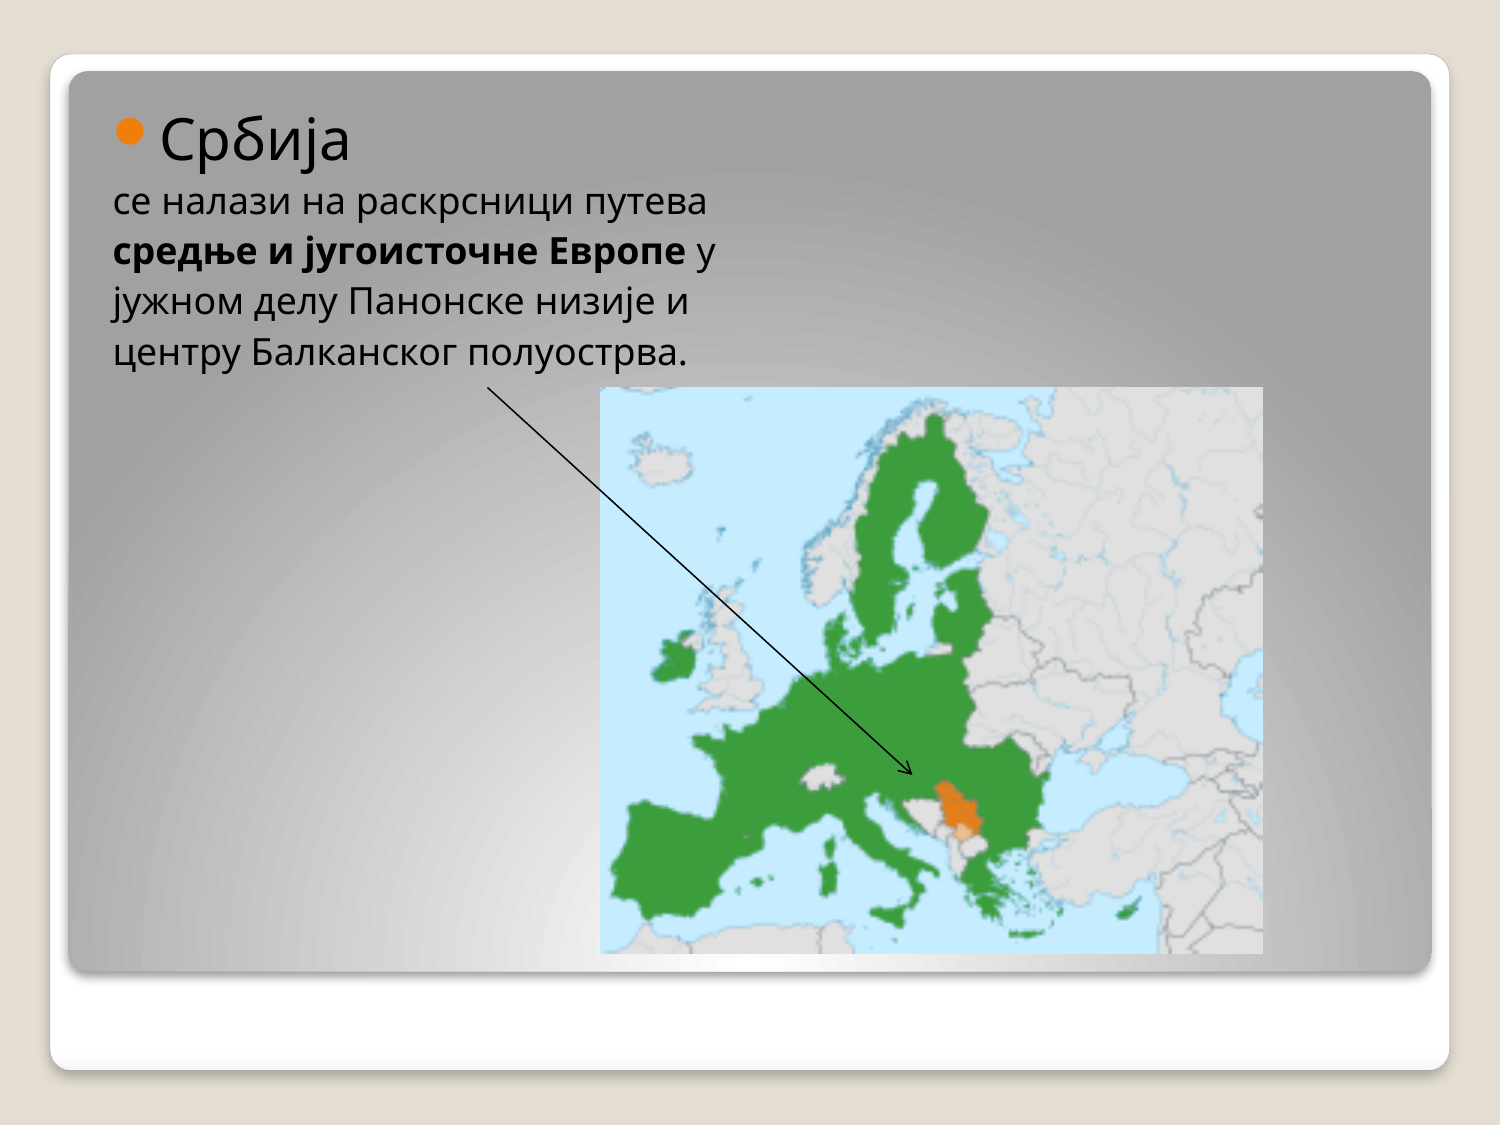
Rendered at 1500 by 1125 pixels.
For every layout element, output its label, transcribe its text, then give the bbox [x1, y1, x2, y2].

list Србија се налази на раскрсници путева средње и југоисточне Европе у јужном делу Панонске низије и центру Балканског полуострва. [82, 86, 1425, 774]
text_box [487, 387, 913, 776]
picture [599, 387, 1263, 954]
